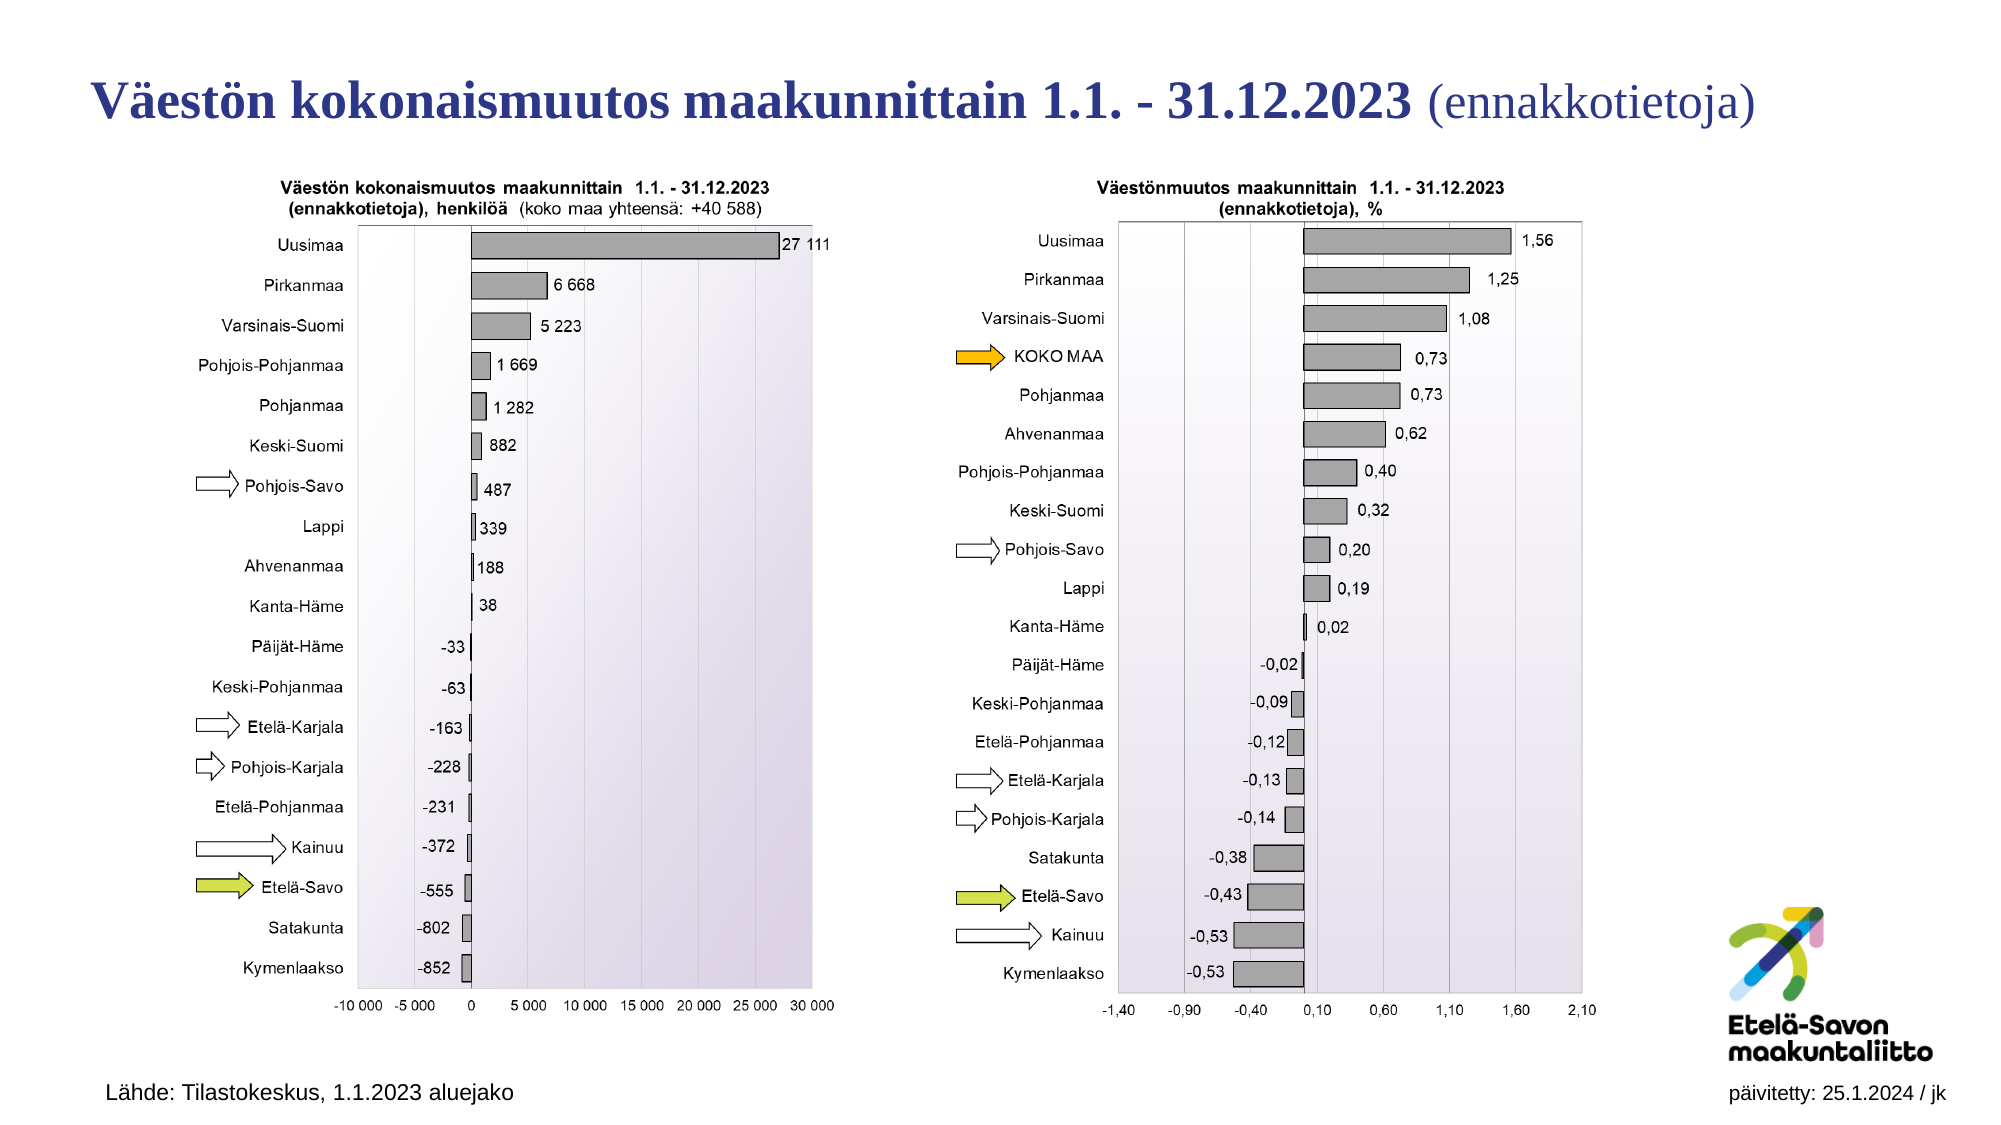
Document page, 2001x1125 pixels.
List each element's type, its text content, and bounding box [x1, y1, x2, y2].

title Väestön kokonaismuutos maakunnittain 1.1. - 31.12.2023 (ennakkotietoja) [90, 54, 1945, 138]
picture [1707, 907, 2000, 1125]
text_box Lähde: Tilastokeskus, 1.1.2023 aluejako päivitetty: 25.1.2024 / jk [90, 1070, 1981, 1121]
picture [956, 174, 1603, 1024]
picture [196, 174, 841, 1020]
